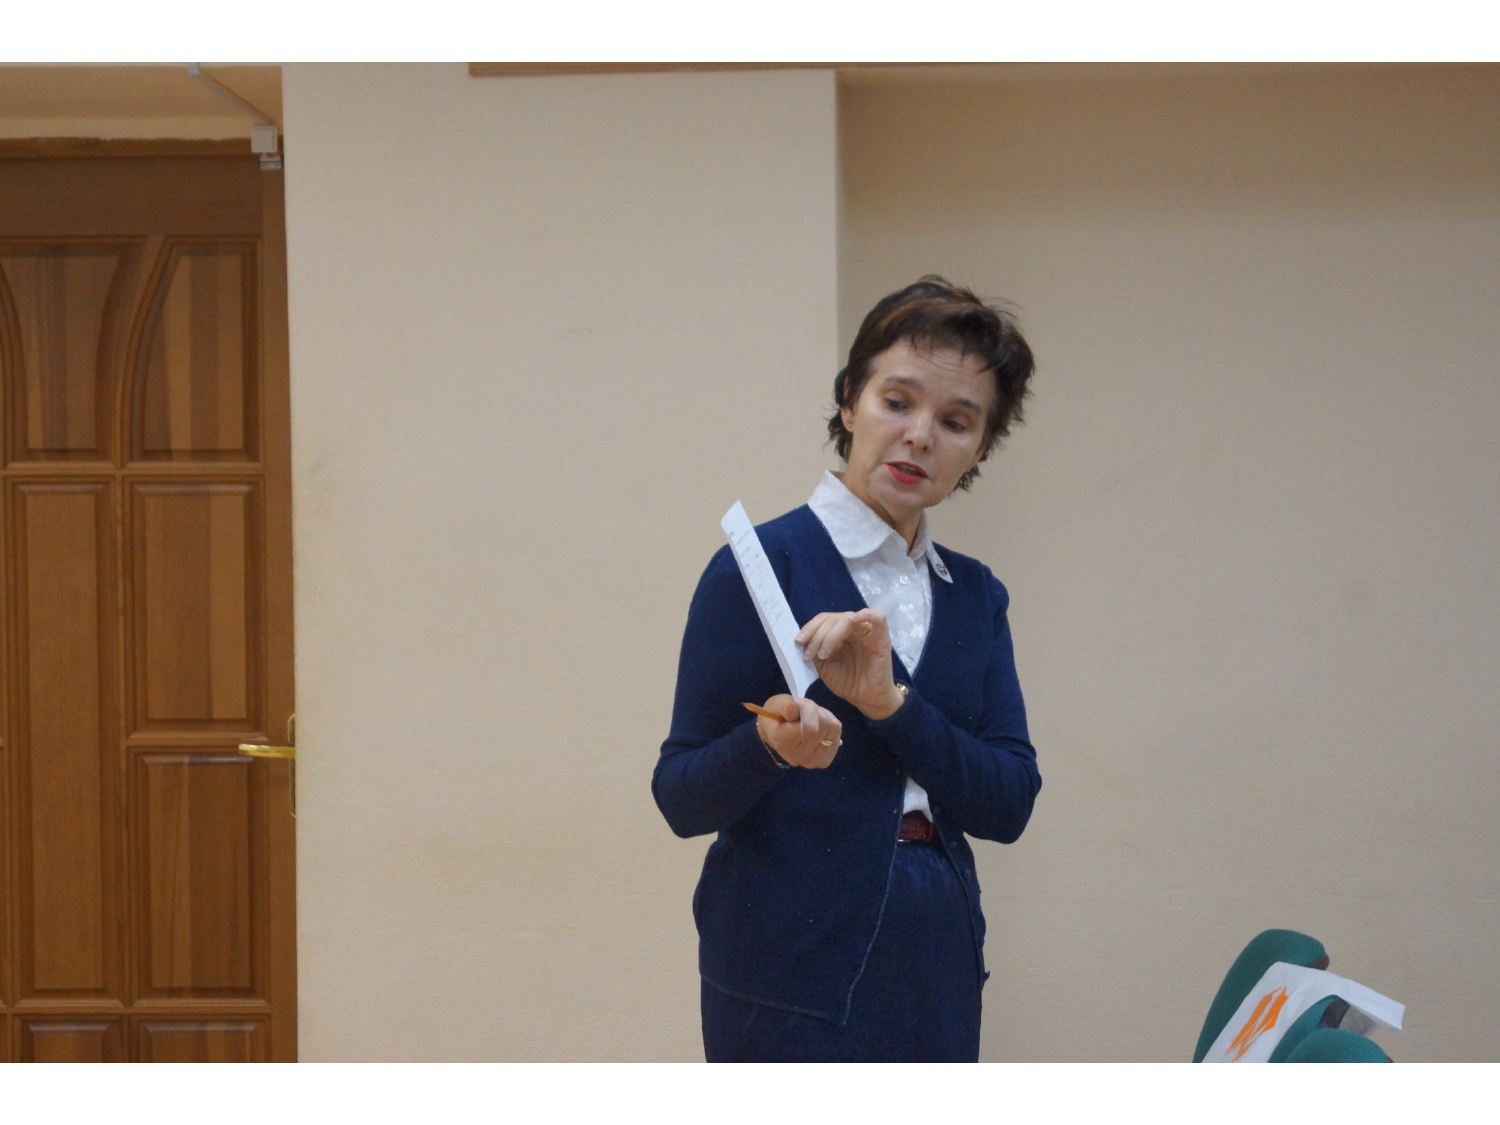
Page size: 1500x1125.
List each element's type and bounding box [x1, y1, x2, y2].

picture [0, 62, 1500, 1063]
